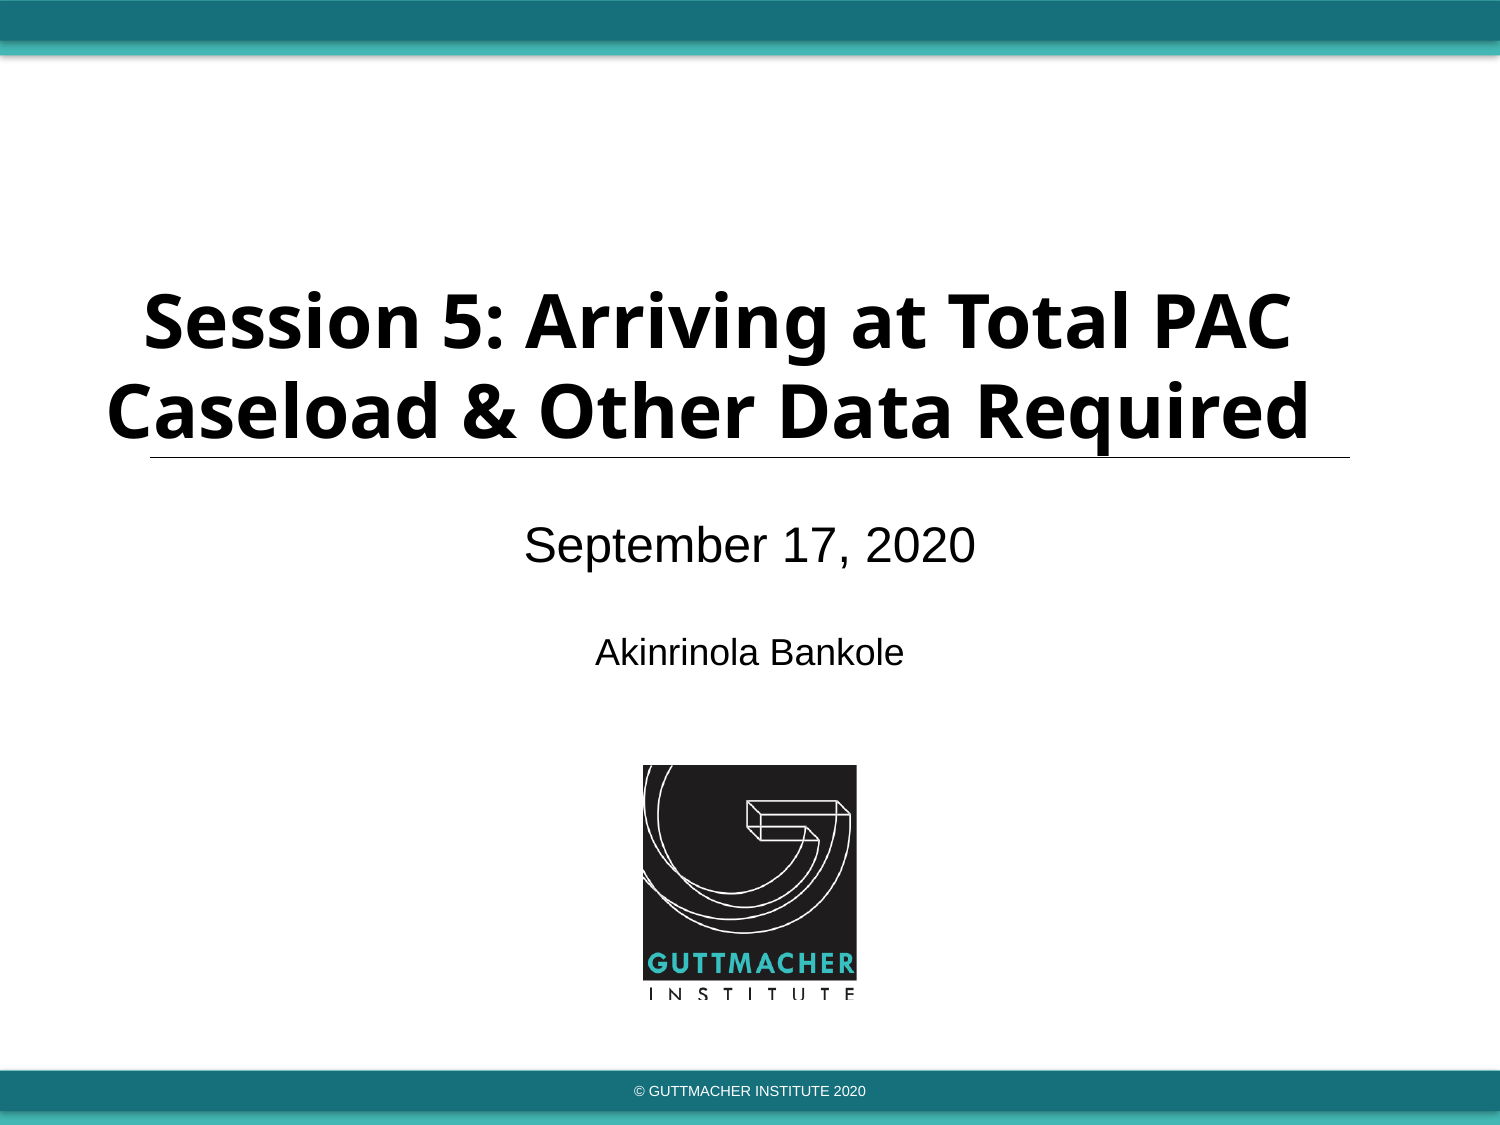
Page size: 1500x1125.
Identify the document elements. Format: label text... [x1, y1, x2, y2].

title Session 5: Arriving at Total PAC Caseload & Other Data Required [55, 168, 1383, 454]
list Akinrinola Bankole [150, 620, 1350, 678]
list September 17, 2020 [150, 504, 1350, 564]
